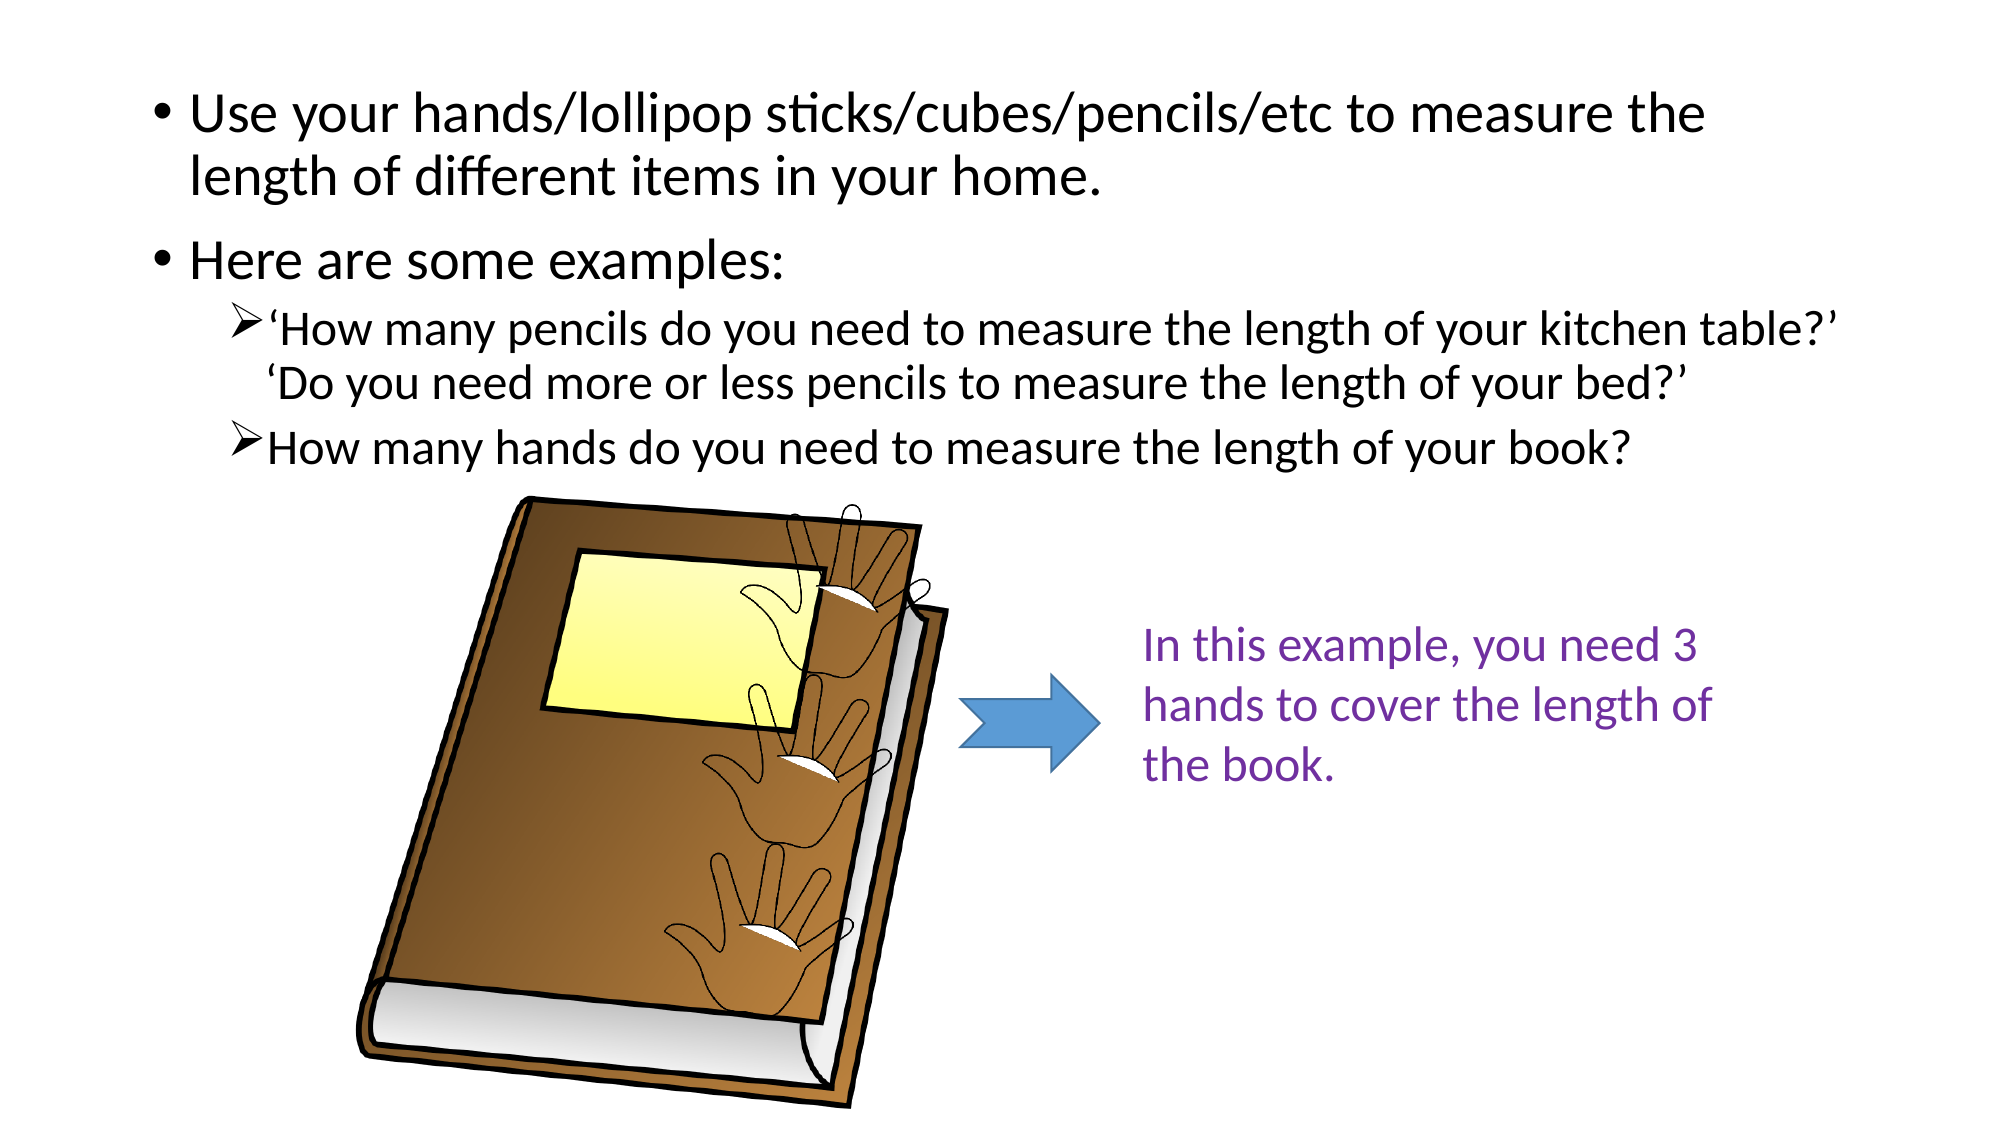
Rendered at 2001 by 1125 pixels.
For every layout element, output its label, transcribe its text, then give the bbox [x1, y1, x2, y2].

text_box In this example, you need 3 hands to cover the length of the book. [1127, 604, 1752, 799]
text_box [961, 672, 1101, 774]
picture [343, 479, 961, 1125]
list Use your hands/lollipop sticks/cubes/pencils/etc to measure the length of different items in your home. Here are some examples: ‘How many pencils do you need to measure the length of your kitchen table?’ ‘Do you need more or less pencils to measure the length of your bed?’ How many hands do you need to measure the length of your book? [137, 75, 1863, 1014]
